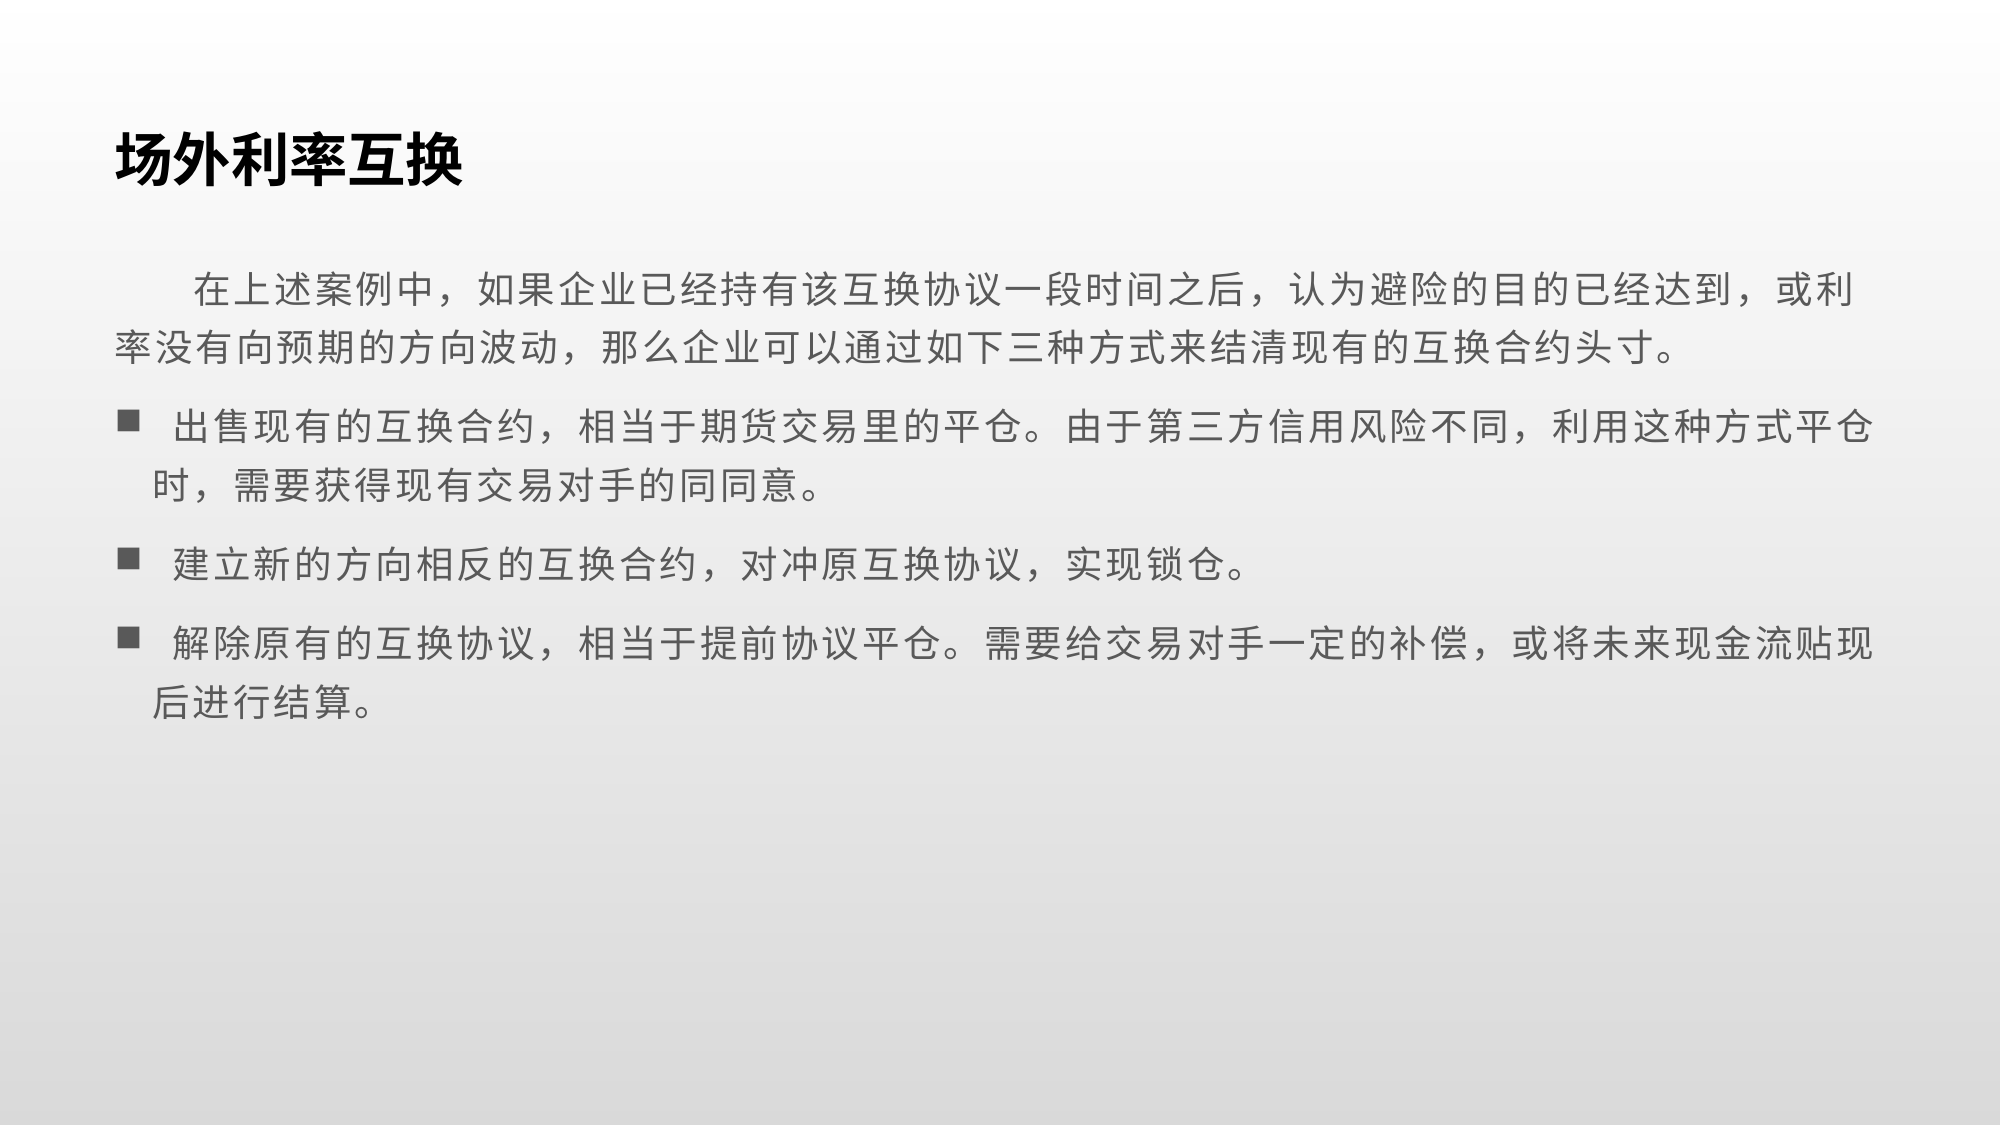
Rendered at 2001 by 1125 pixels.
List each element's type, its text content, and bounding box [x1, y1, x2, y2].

title 场外利率互换 [99, 99, 1900, 216]
list 在上述案例中，如果企业已经持有该互换协议一段时间之后，认为避险的目的已经达到，或利率没有向预期的方向波动，那么企业可以通过如下三种方式来结清现有的互换合约头寸。 出售现有的互换合约，相当于期货交易里的平仓。由于第三方信用风险不同，利用这种方式平仓时，需要获得现有交易对手的同同意。 建立新的方向相反的互换合约，对冲原互换协议，实现锁仓。 解除原有的互换协议，相当于提前协议平仓。需要给交易对手一定的补偿，或将未来现金流贴现后进行结算。 [99, 244, 1900, 1026]
